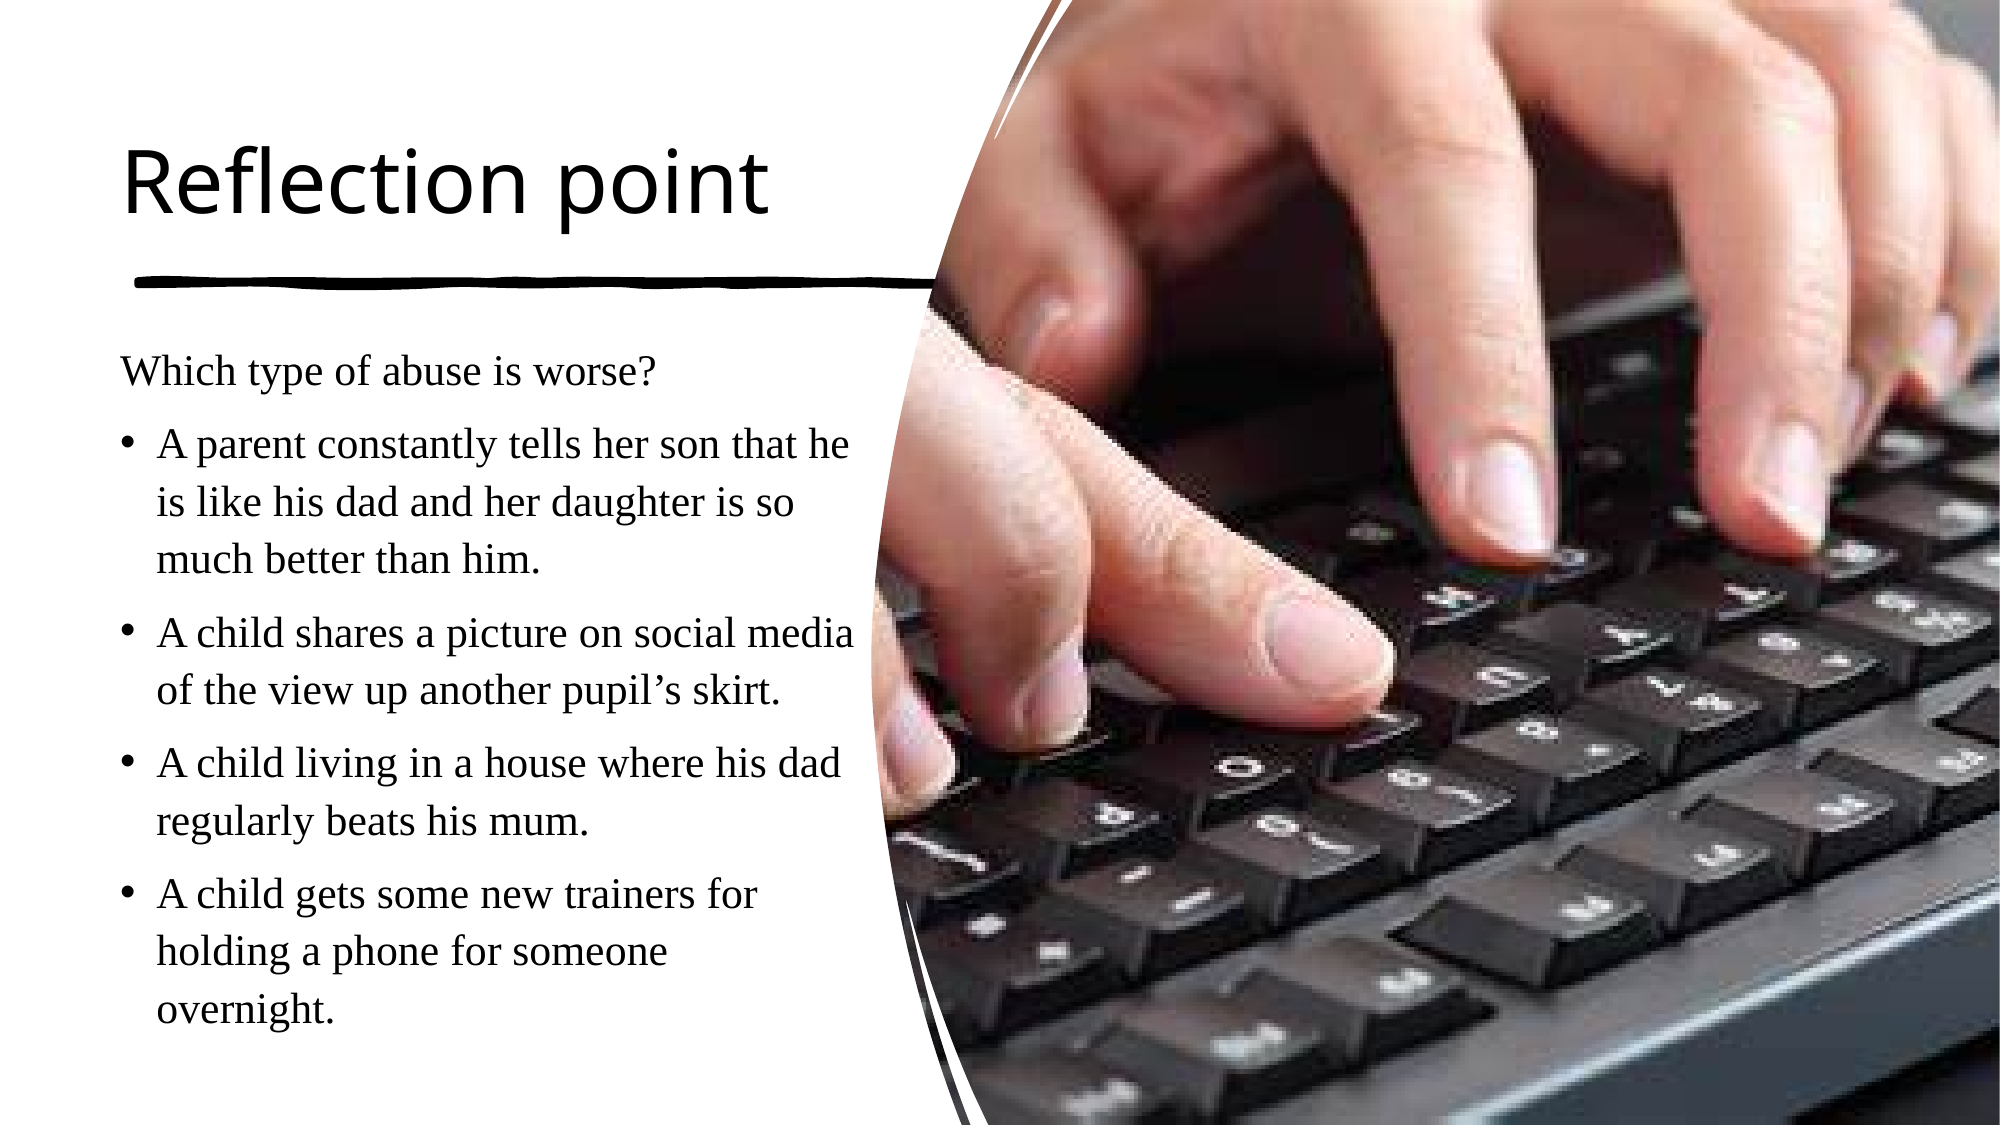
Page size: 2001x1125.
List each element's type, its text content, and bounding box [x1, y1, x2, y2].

picture [871, 0, 2000, 1125]
list Which type of abuse is worse? A parent constantly tells her son that he is like his dad and her daughter is so much better than him. A child shares a picture on social media of the view up another pupil’s skirt. A child living in a house where his dad regularly beats his mum. A child gets some new trainers for holding a phone for someone overnight. [105, 329, 871, 1072]
title Reflection point [105, 53, 822, 239]
